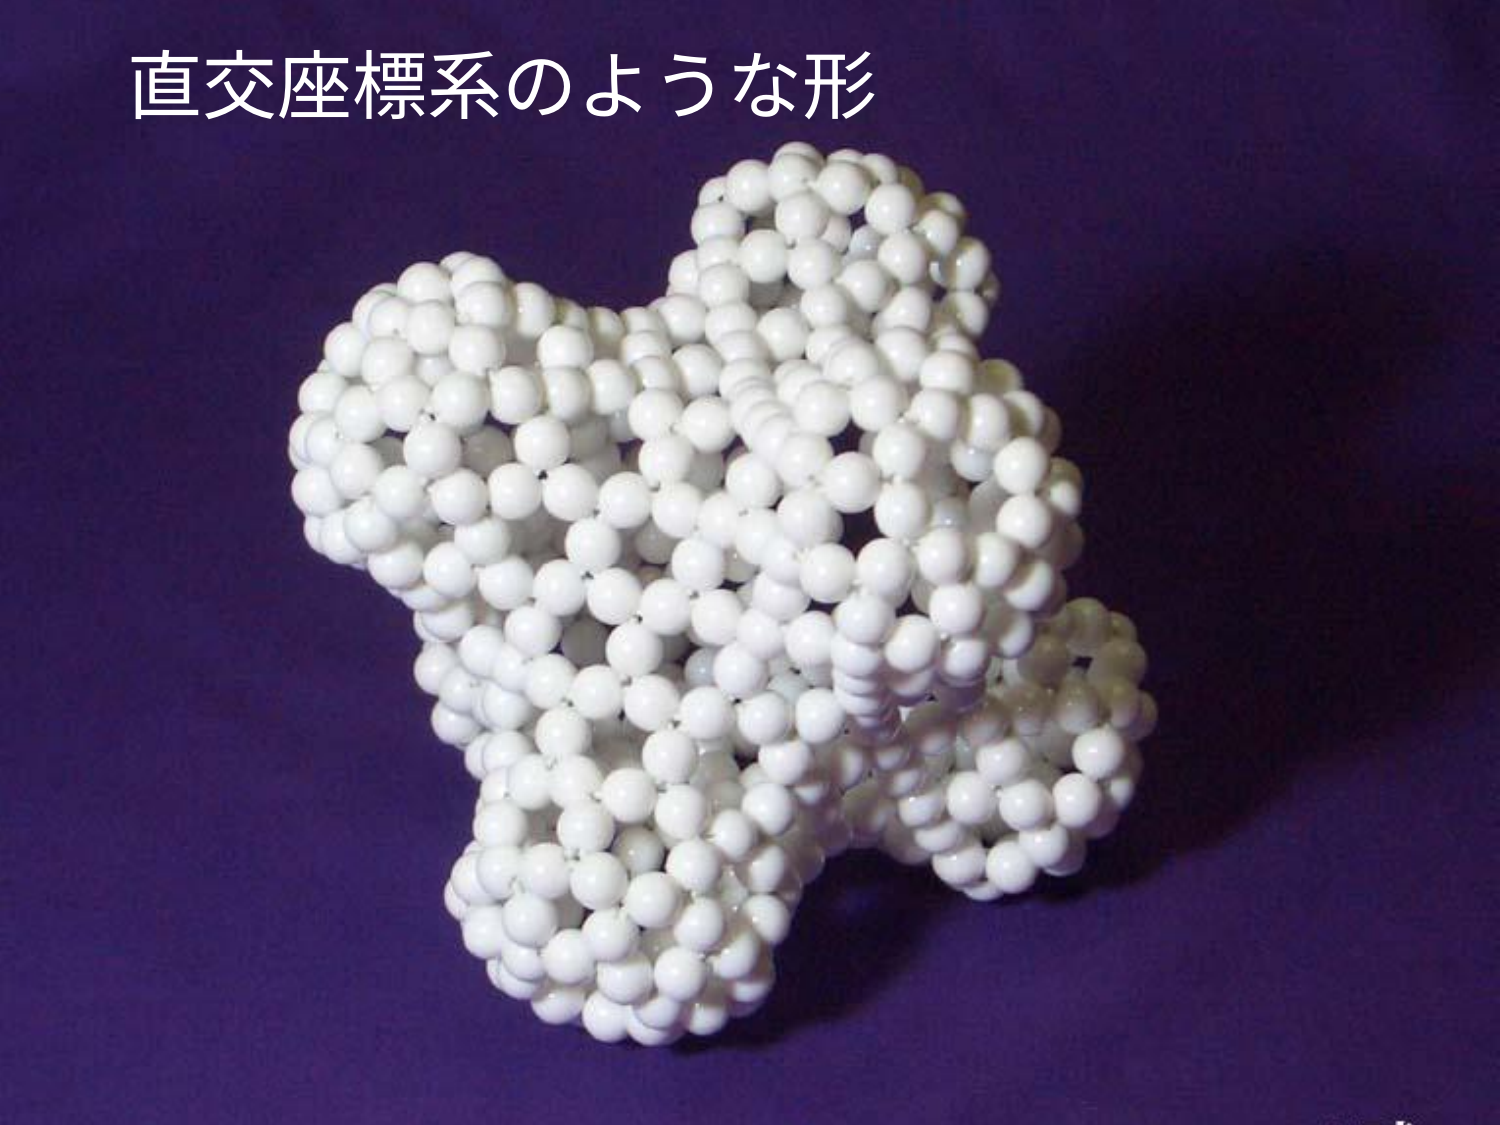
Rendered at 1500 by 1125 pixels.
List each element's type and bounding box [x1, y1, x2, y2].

list [0, 0, 1500, 1125]
